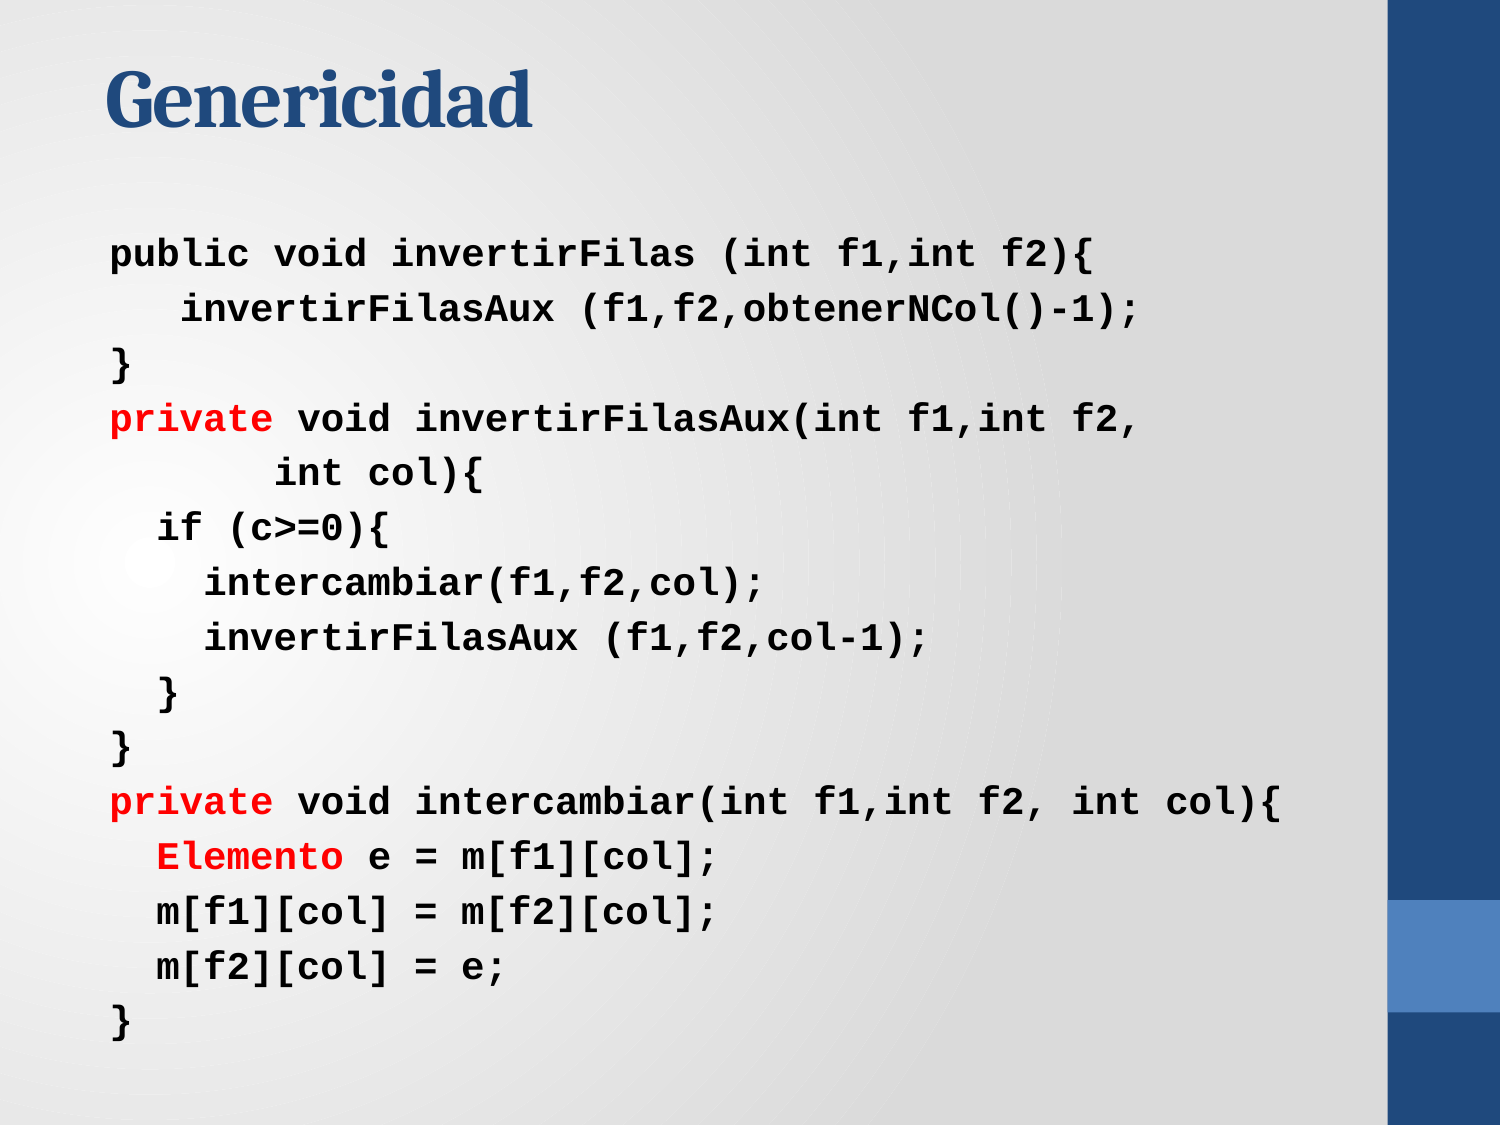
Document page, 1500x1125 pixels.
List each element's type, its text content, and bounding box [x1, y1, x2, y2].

list public void invertirFilas (int f1,int f2){ invertirFilasAux (f1,f2,obtenerNCol()-1); } private void invertirFilasAux(int f1,int f2, int col){ if (c>=0){ intercambiar(f1,f2,col); invertirFilasAux (f1,f2,col-1); } } private void intercambiar(int f1,int f2, int col){ Elemento e = m[f1][col]; m[f1][col] = m[f2][col]; m[f2][col] = e; } [76, 219, 1402, 1052]
title Genericidad [90, 0, 1341, 188]
